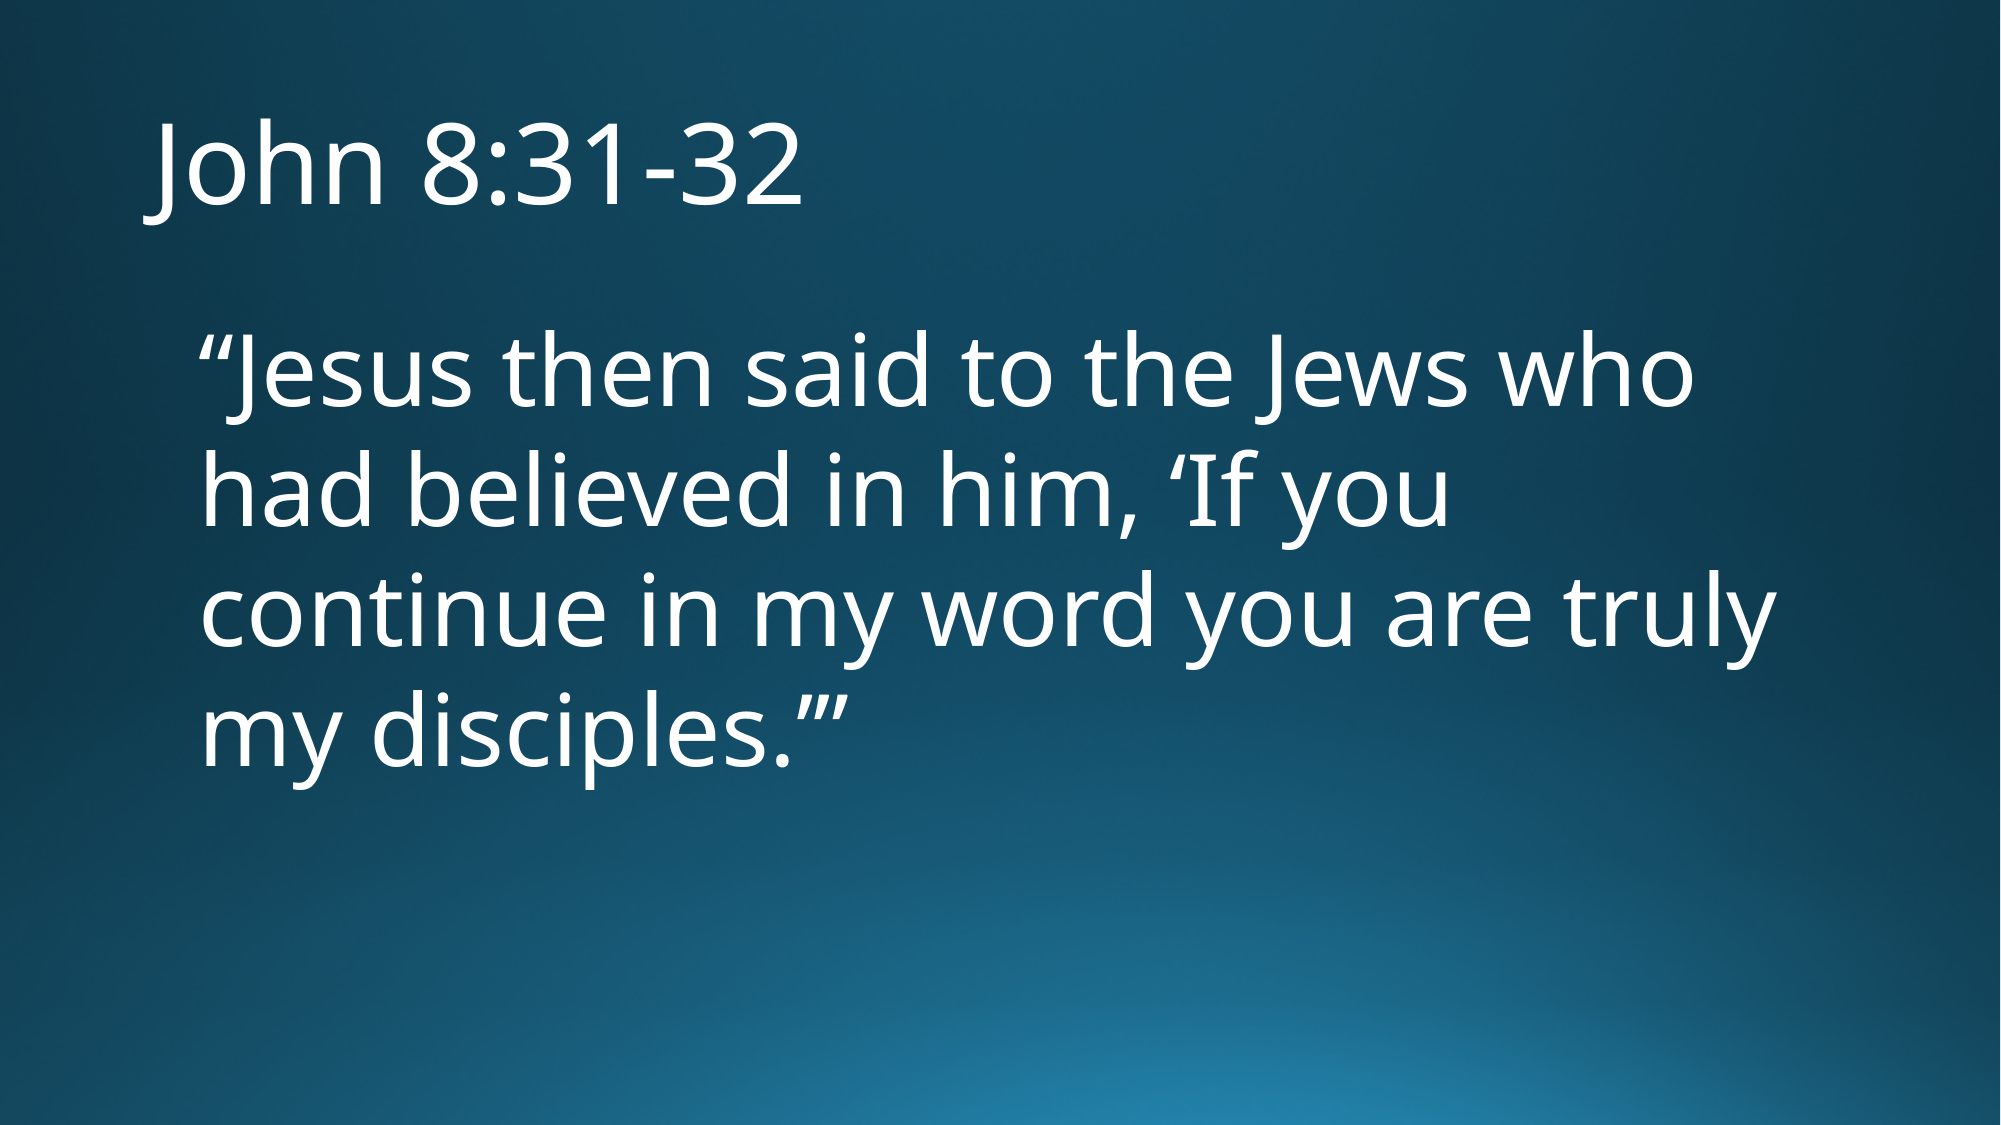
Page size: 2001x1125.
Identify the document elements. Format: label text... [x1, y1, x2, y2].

title John 8:31-32 [137, 59, 1863, 278]
picture [0, 0, 2001, 1125]
list “Jesus then said to the Jews who had believed in him, ‘If you continue in my word you are truly my disciples.’” [183, 299, 1863, 1014]
